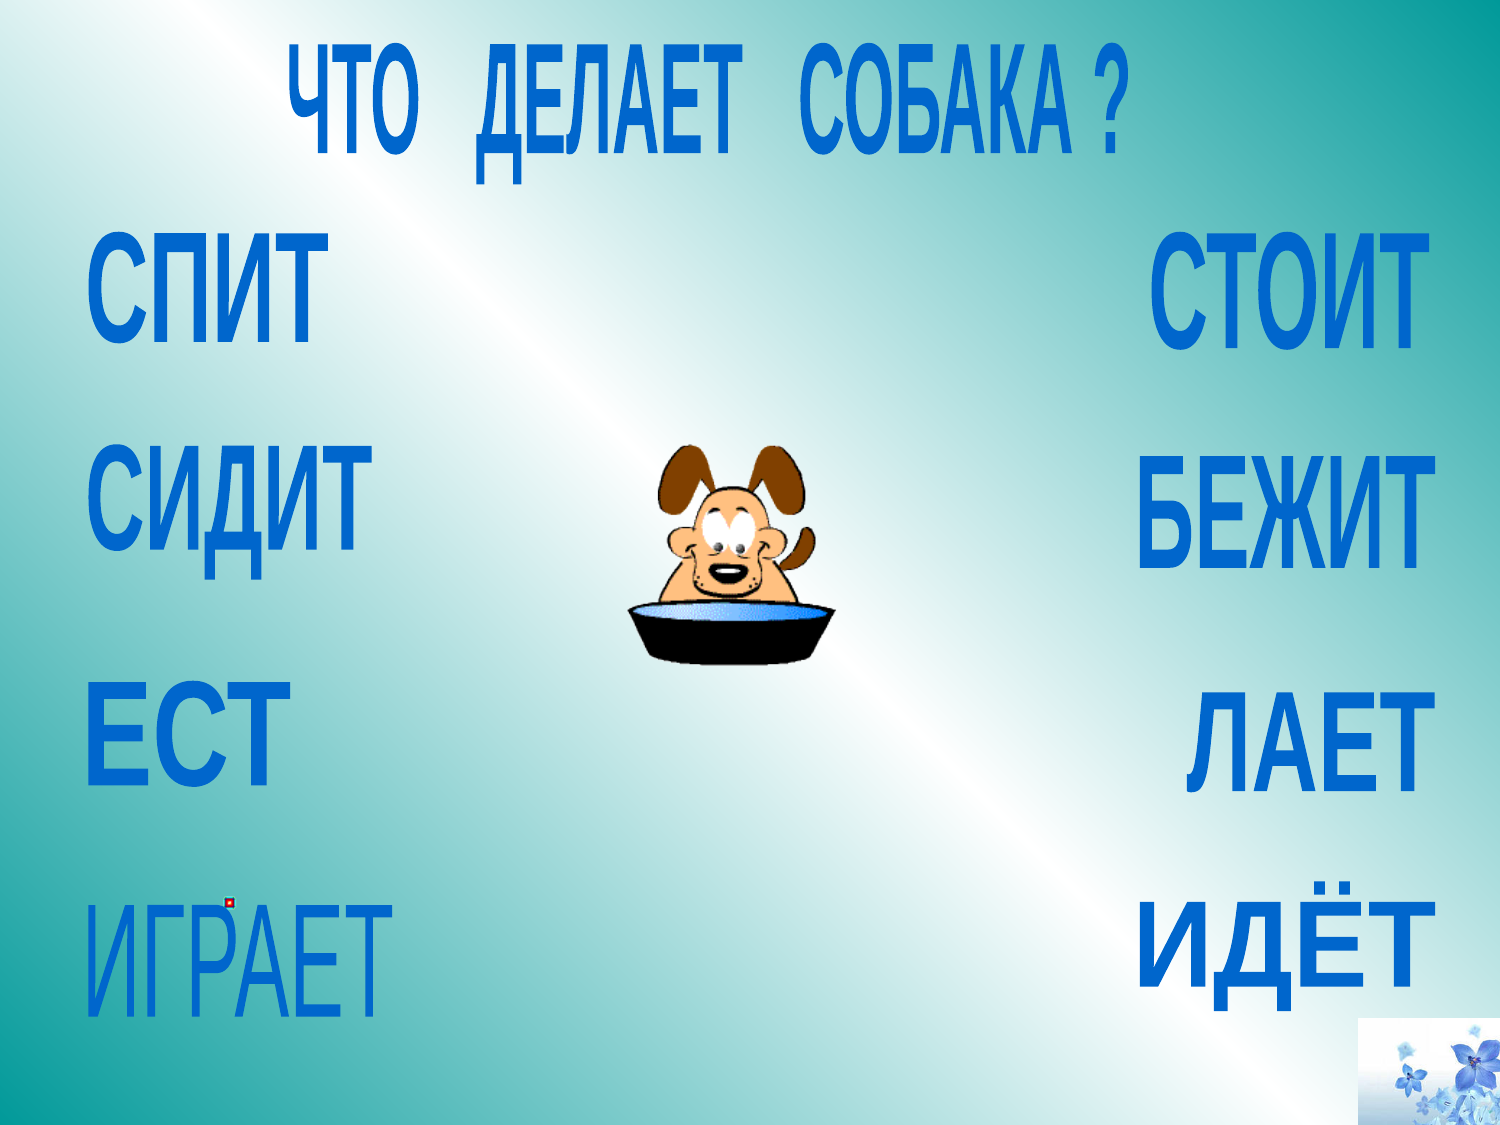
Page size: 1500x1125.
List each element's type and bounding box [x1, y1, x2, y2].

picture [584, 408, 874, 699]
picture [1357, 1018, 1500, 1125]
picture [76, 597, 390, 911]
